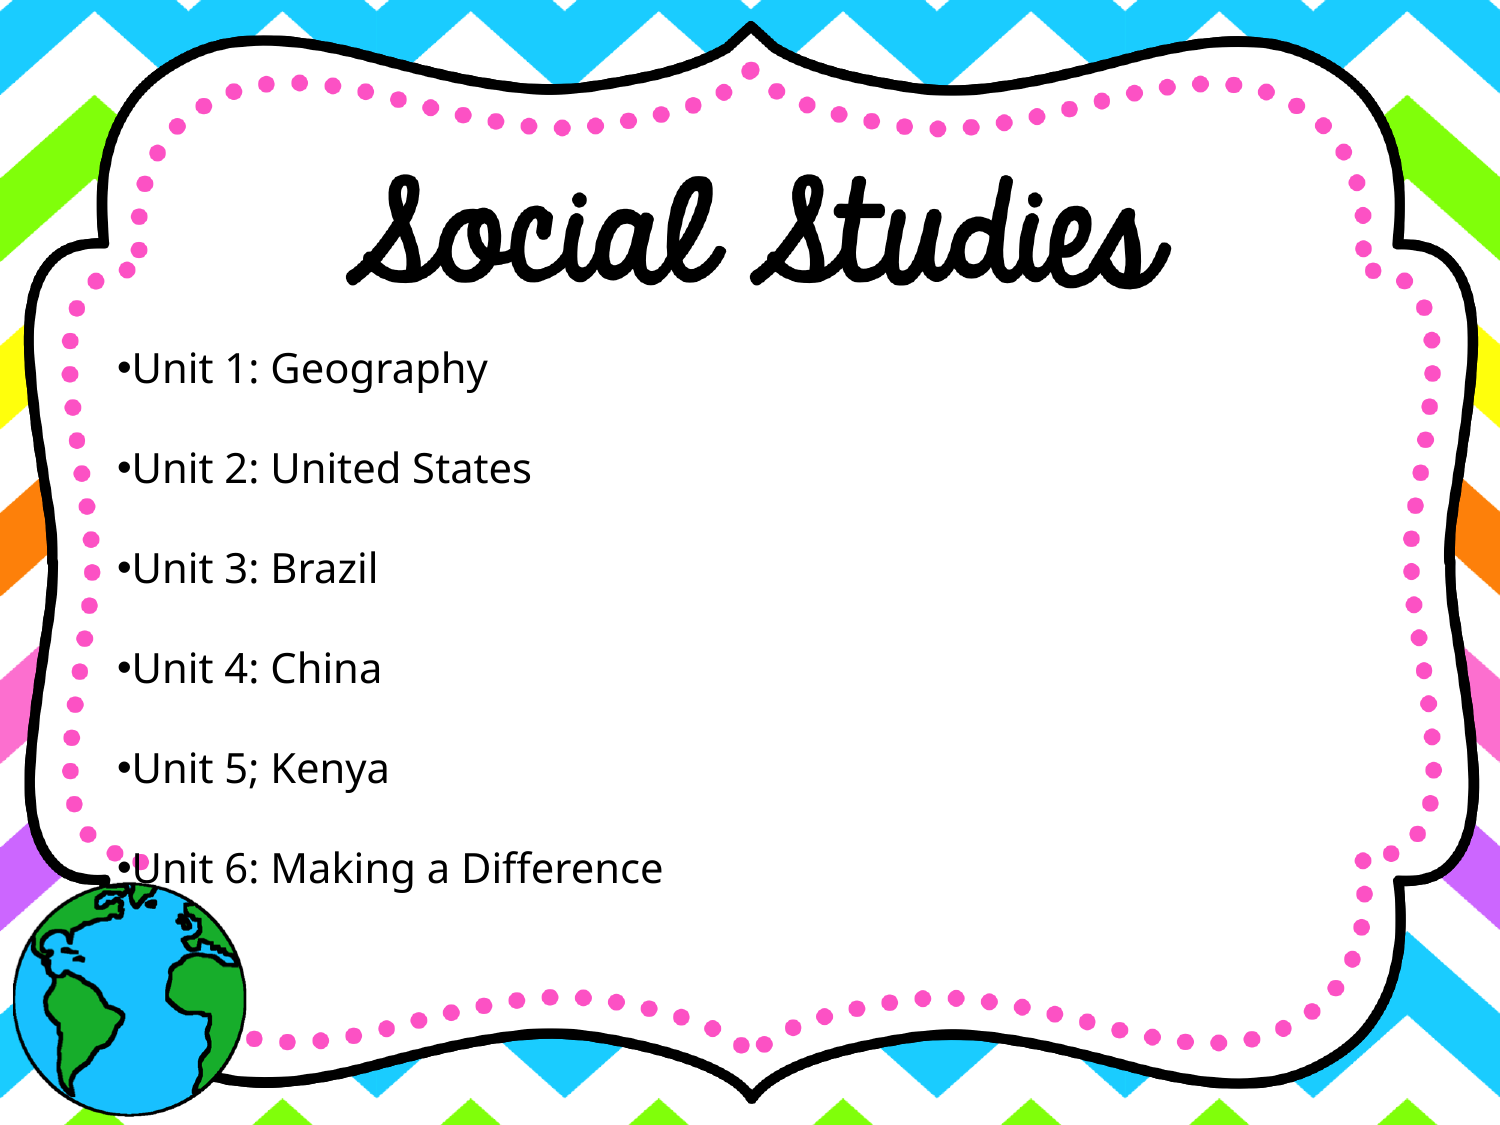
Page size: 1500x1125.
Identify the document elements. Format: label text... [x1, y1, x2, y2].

picture [0, 0, 1500, 1125]
text_box Unit 1: Geography Unit 2: United States Unit 3: Brazil Unit 4: China Unit 5; Kenya Unit 6: Making a Difference [102, 334, 1399, 900]
